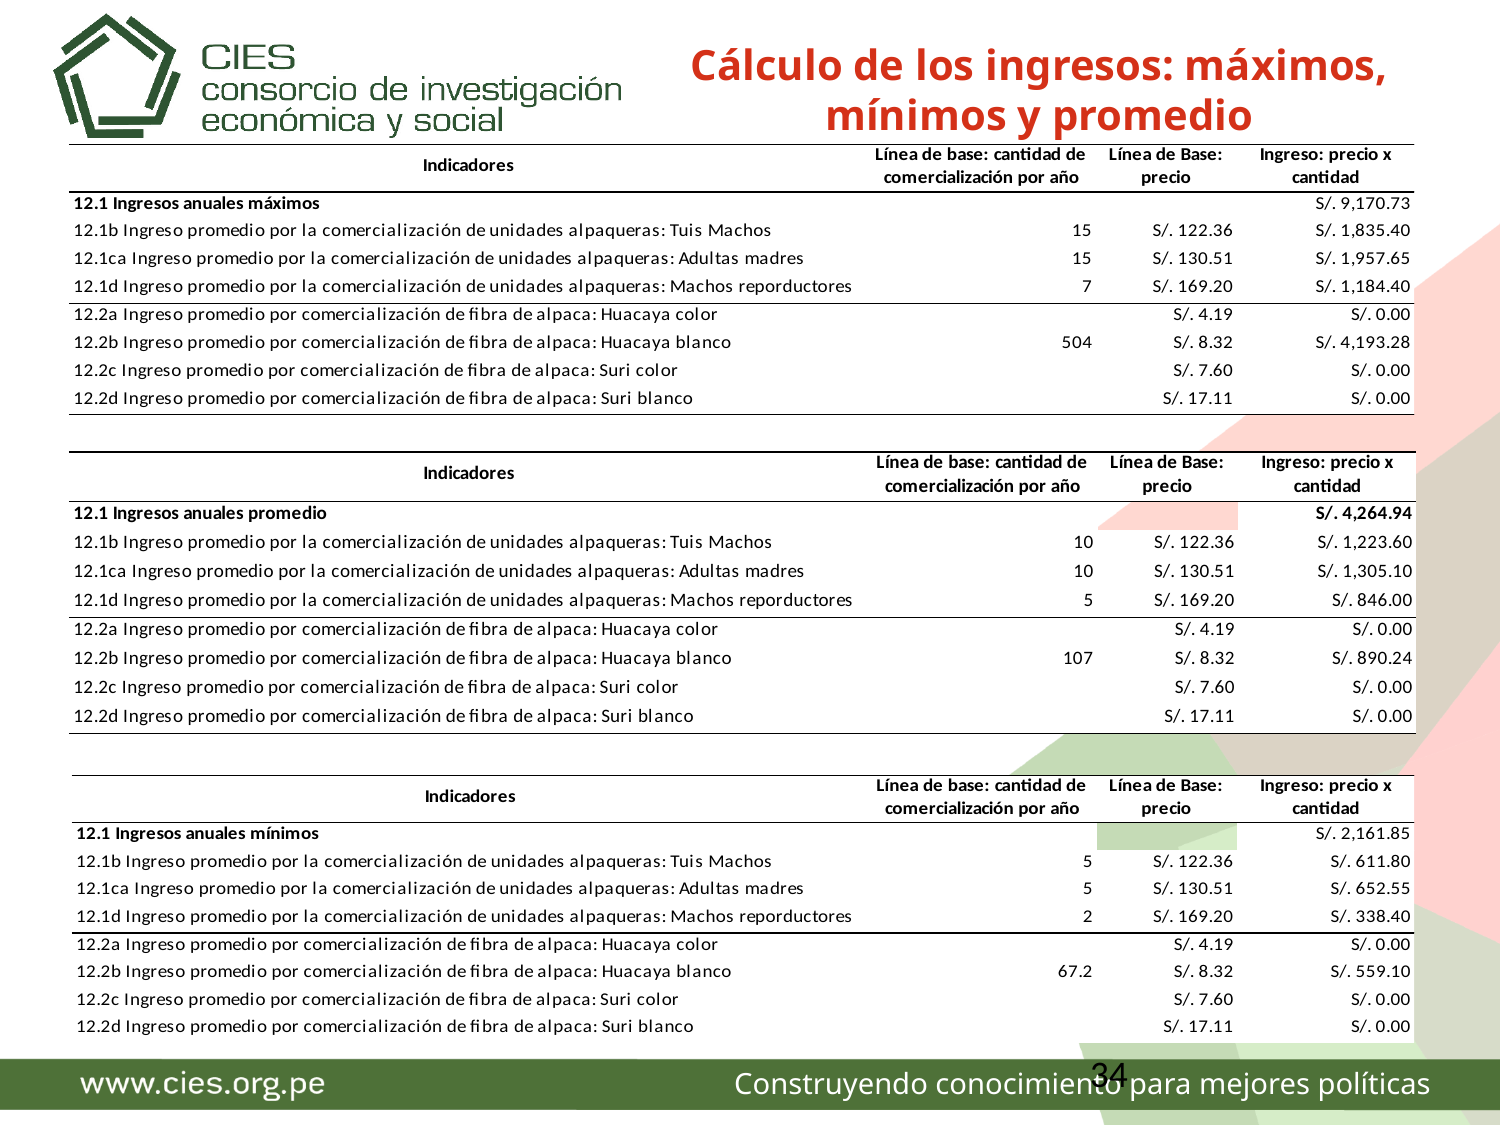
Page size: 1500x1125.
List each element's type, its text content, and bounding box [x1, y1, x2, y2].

picture [53, 13, 621, 138]
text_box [68, 143, 1416, 416]
slide_number 34 [1074, 1042, 1425, 1103]
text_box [71, 774, 1416, 1045]
title Cálculo de los ingresos: máximos, mínimos y promedio [667, 0, 1412, 142]
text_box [68, 450, 1418, 735]
picture [0, 208, 1500, 1125]
